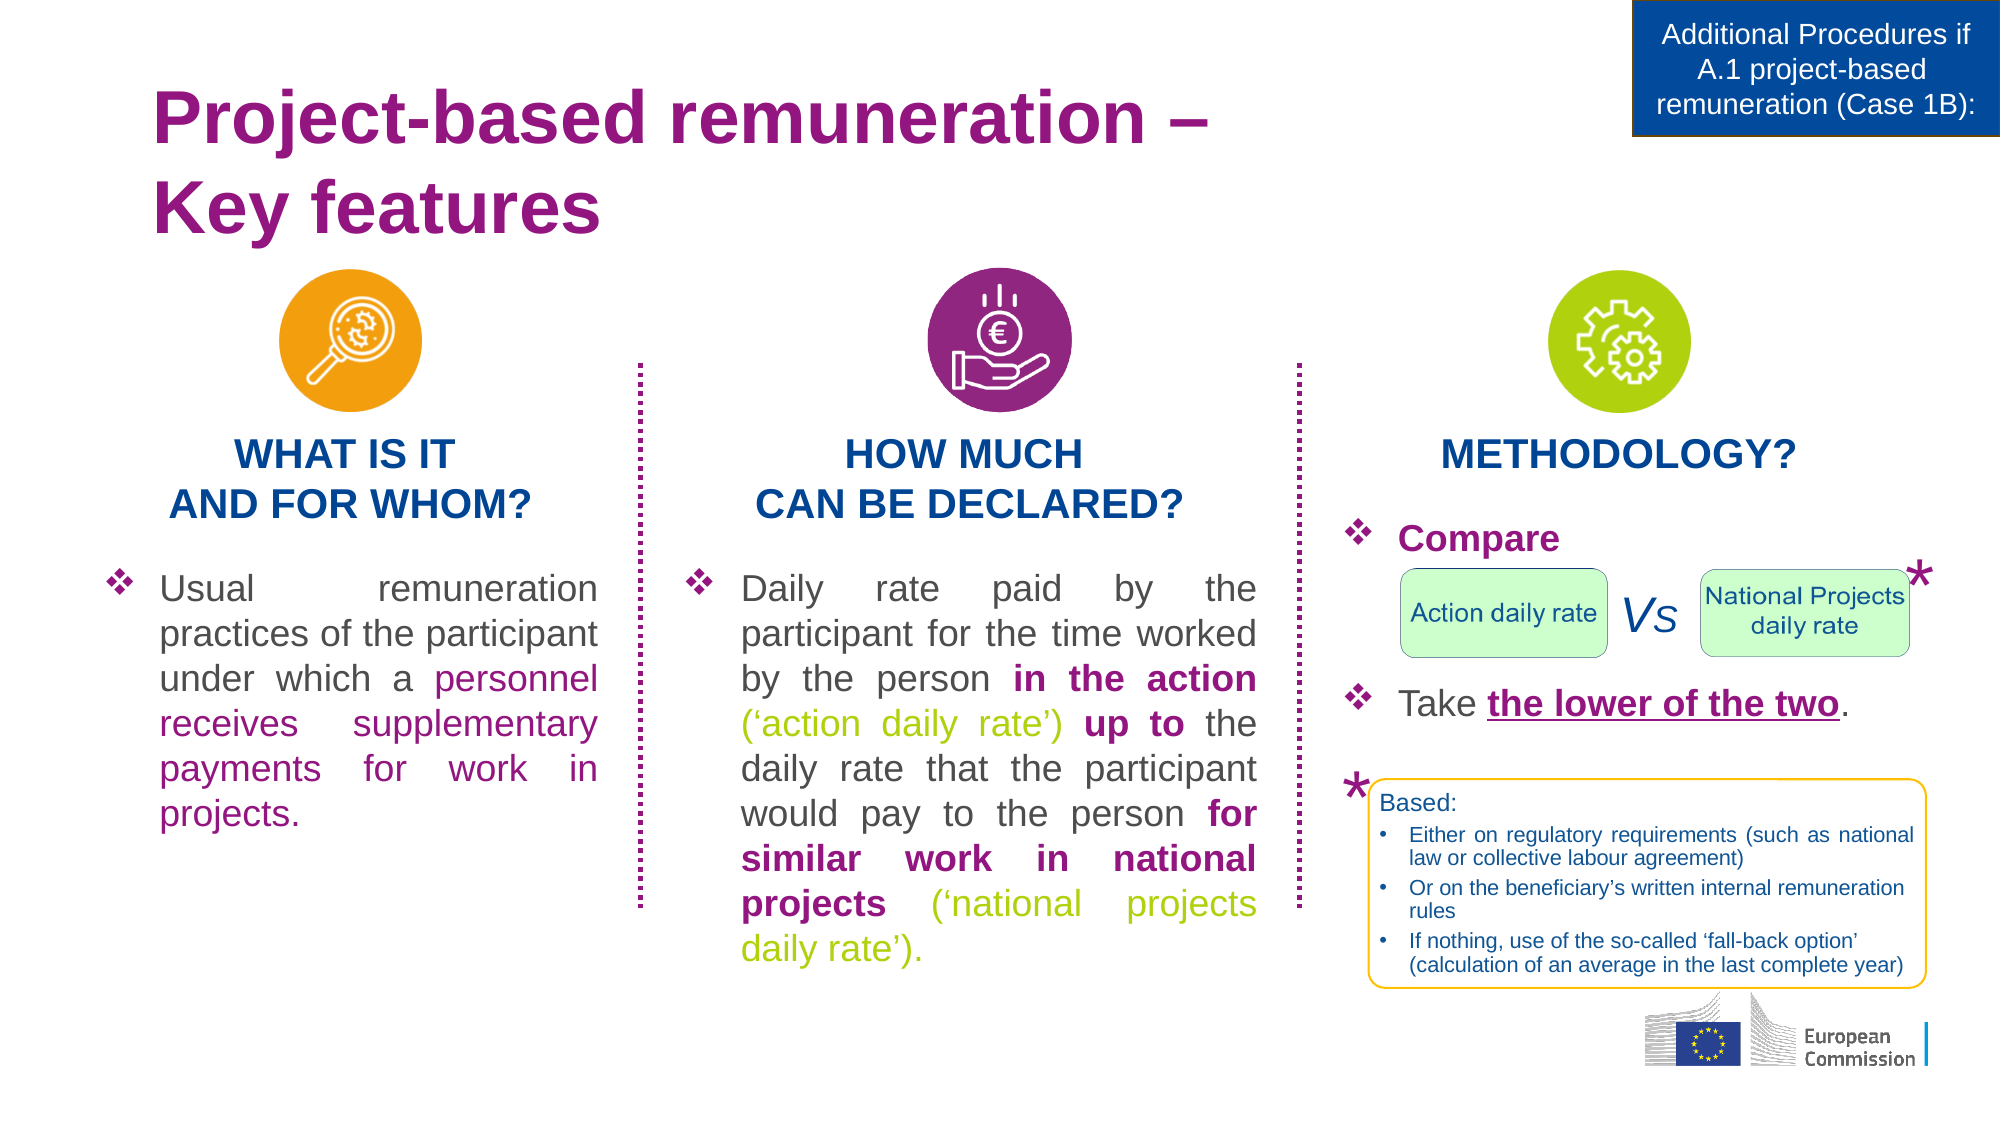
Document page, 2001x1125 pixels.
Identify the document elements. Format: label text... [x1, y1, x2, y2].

picture [926, 266, 1074, 414]
text_box Based: Either on regulatory requirements (such as national law or collective labour agreement) Or on the beneficiary’s written internal remuneration rules If nothing, use of the so-called ‘fall-back option’ (calculation of an average in the last complete year) [1367, 778, 1927, 989]
text_box VS [1613, 575, 1688, 650]
picture [1688, 569, 1921, 657]
text_box How MUCH CAN BE DECLARED? Daily rate paid by the participant for the time worked by the person in the action (‘action daily rate’) up to the daily rate that the participant would pay to the person for similar work in national projects (‘national projects daily rate’). [667, 419, 1273, 977]
text_box METHODOLOGY? Compare Take the lower of the two. [1326, 419, 1912, 732]
picture [279, 269, 422, 412]
text_box * [1327, 740, 1410, 846]
text_box What is it and for whom? Usual remuneration practices of the participant under which a personnel receives supplementary payments for work in projects. [88, 419, 614, 842]
text_box * [1890, 529, 1973, 635]
title Project-based remuneration – Key features [137, 52, 1863, 249]
picture [1548, 270, 1691, 413]
text_box Additional Procedures if A.1 project-based remuneration (Case 1B): [1632, 0, 2000, 137]
picture [1394, 568, 1613, 658]
picture [1645, 991, 1928, 1066]
